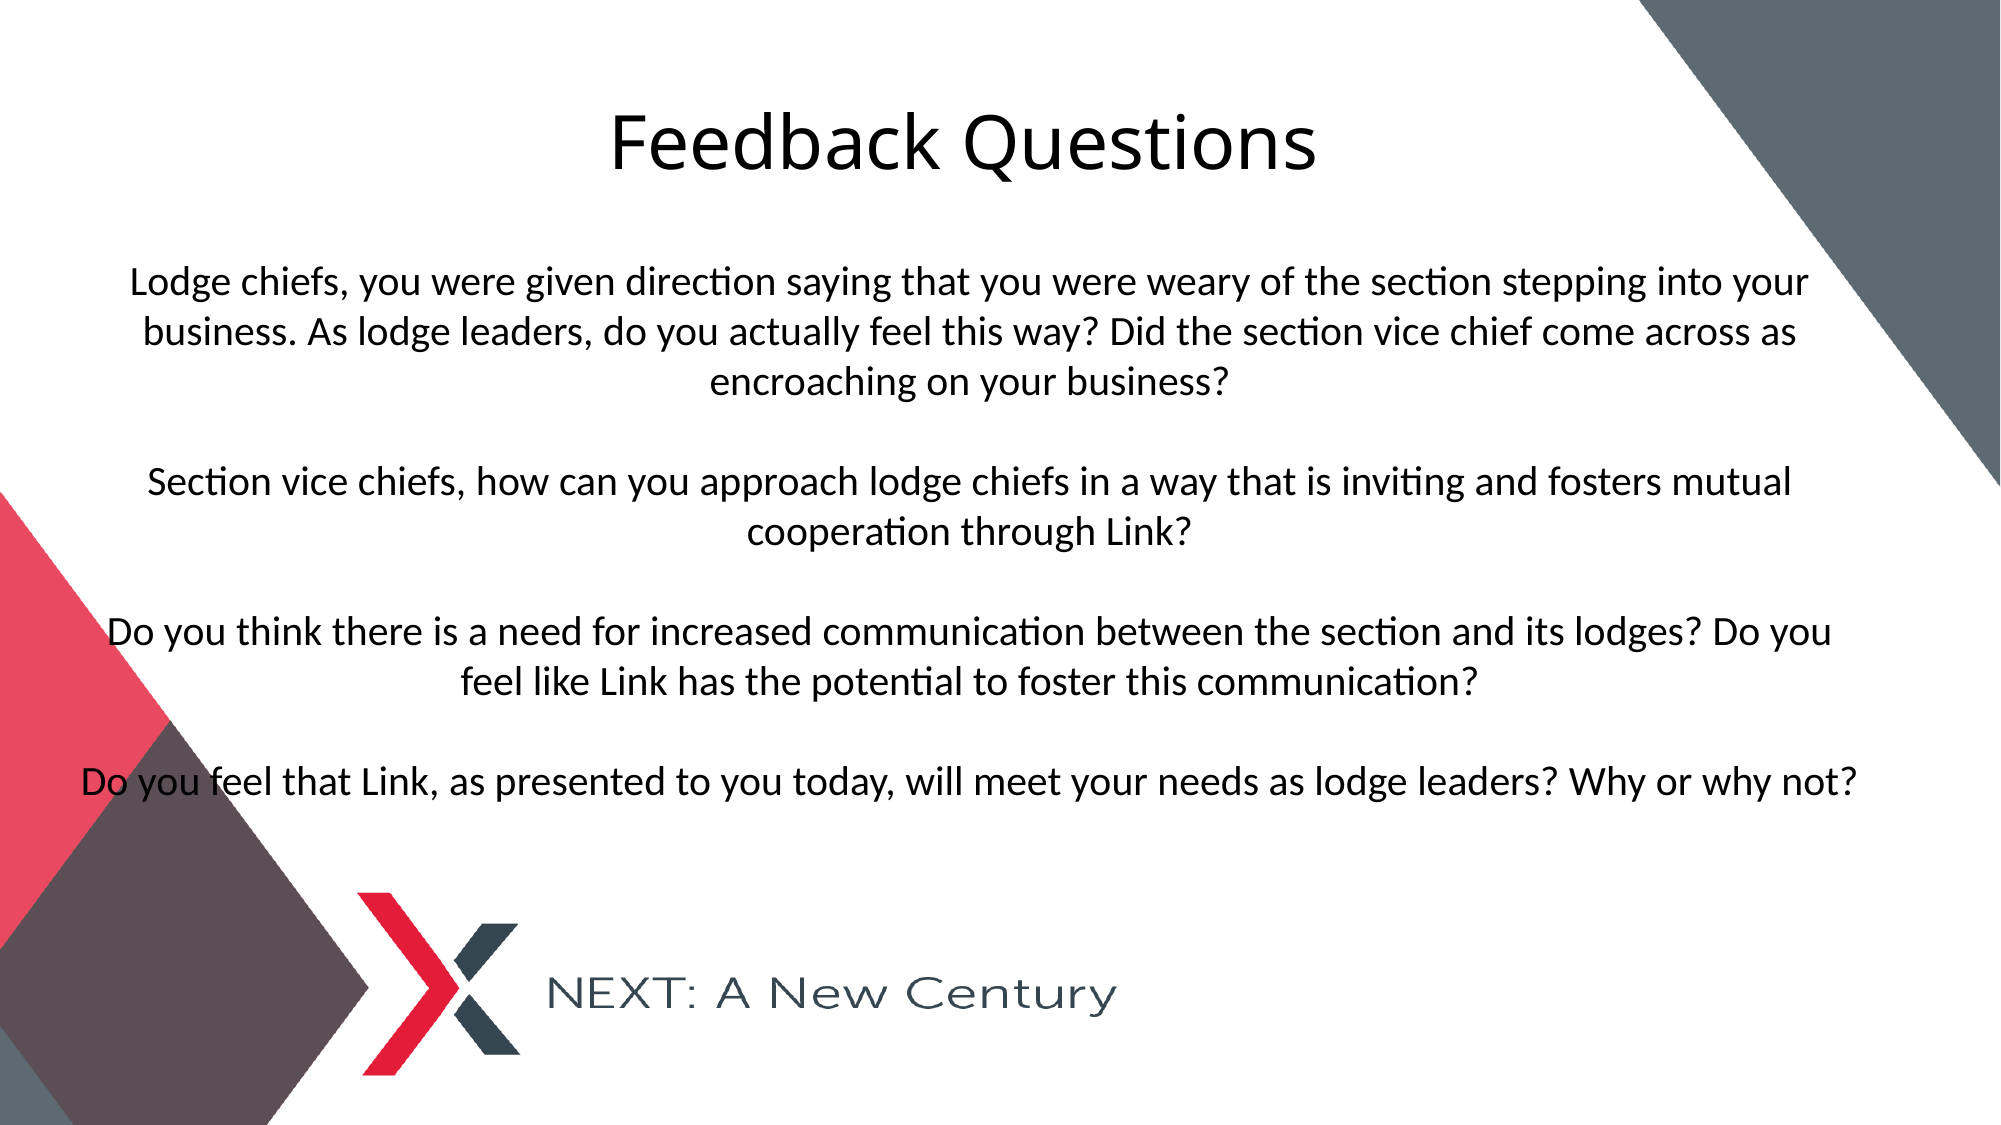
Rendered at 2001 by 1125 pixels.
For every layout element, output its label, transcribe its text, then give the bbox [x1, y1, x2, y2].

title Feedback Questions [110, 45, 1817, 235]
text_box Lodge chiefs, you were given direction saying that you were weary of the section stepping into your business. As lodge leaders, do you actually feel this way? Did the section vice chief come across as encroaching on your business? Section vice chiefs, how can you approach lodge chiefs in a way that is inviting and fosters mutual cooperation through Link? Do you think there is a need for increased communication between the section and its lodges? Do you feel like Link has the potential to foster this communication? Do you feel that Link, as presented to you today, will meet your needs as lodge leaders? Why or why not? [57, 246, 1883, 812]
picture [0, 0, 2001, 1125]
